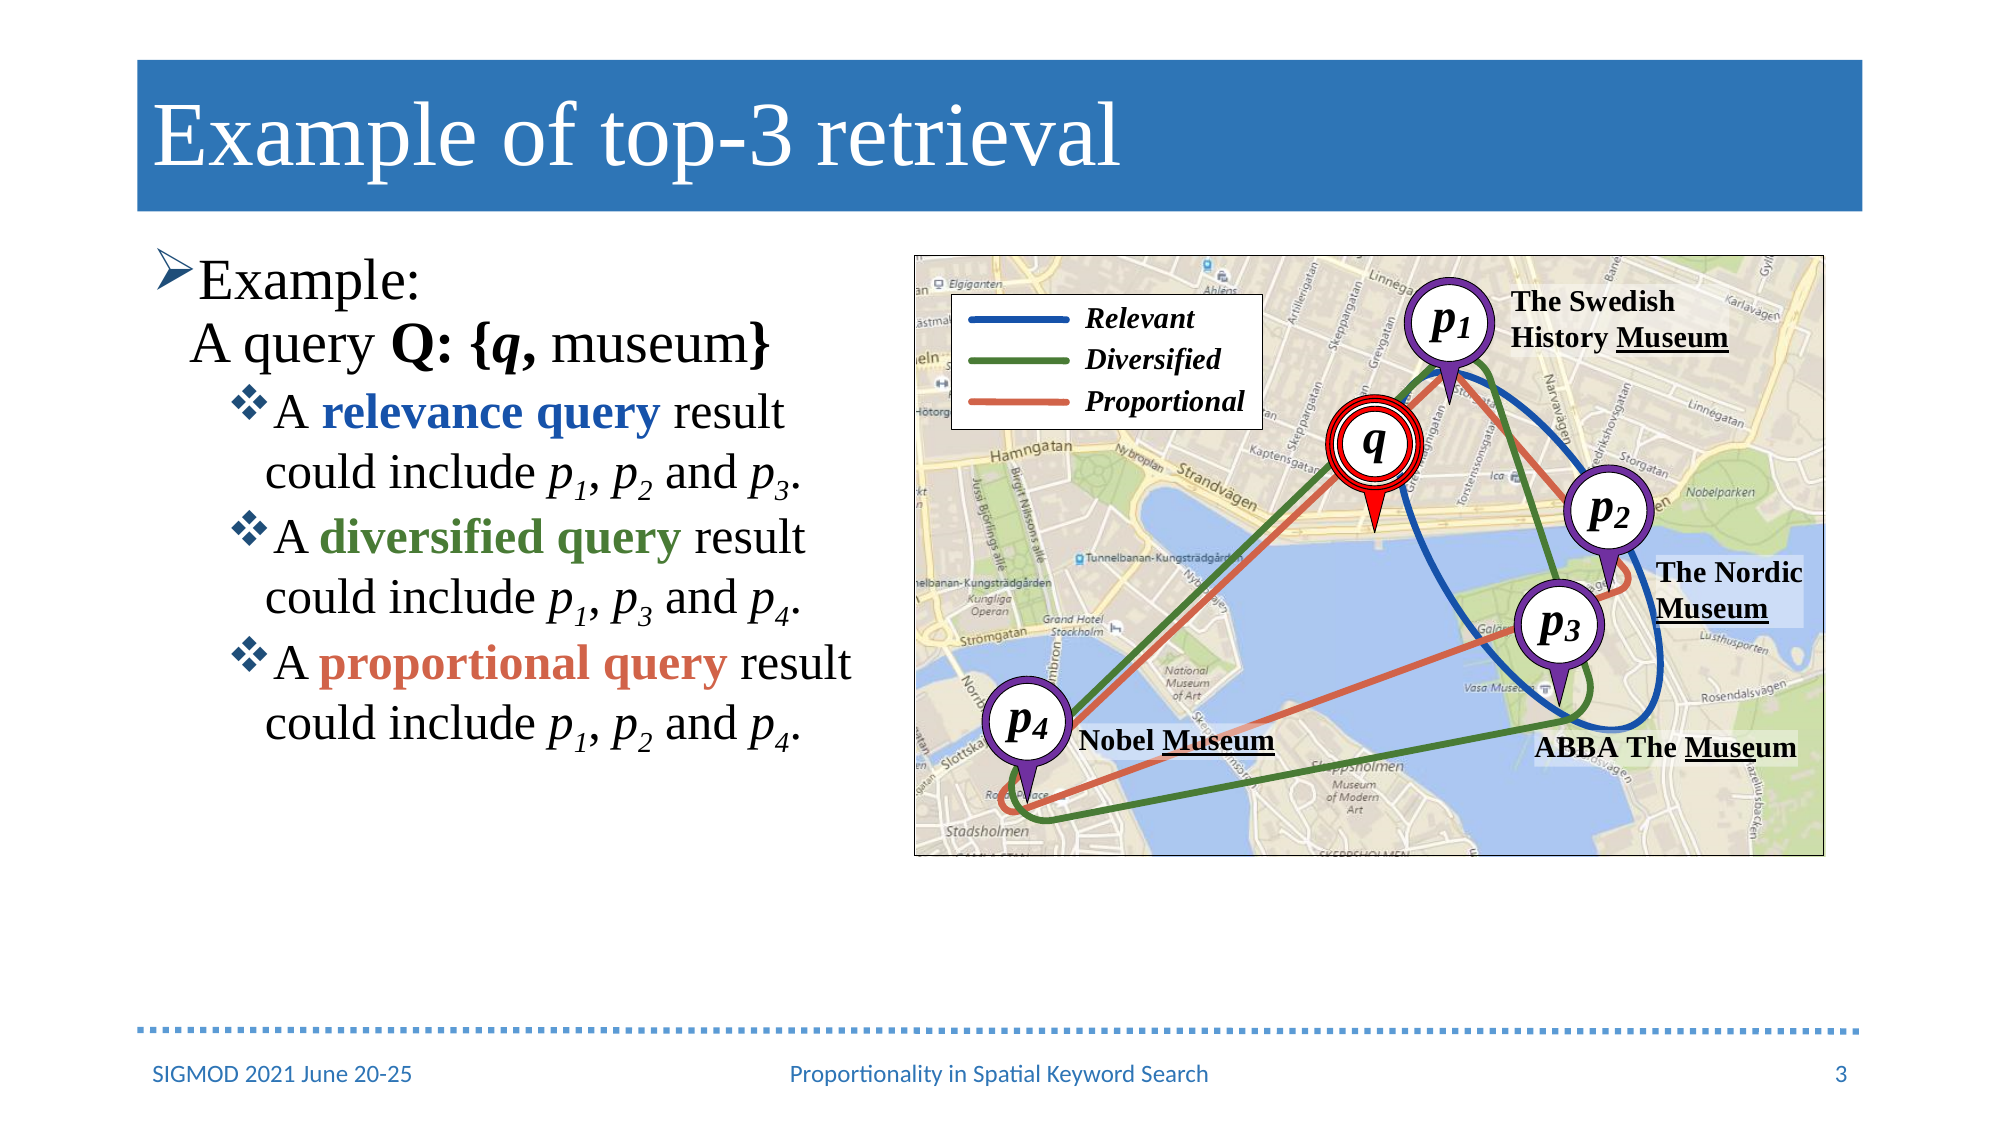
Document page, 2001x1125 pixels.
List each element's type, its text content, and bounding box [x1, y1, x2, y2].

picture [912, 252, 1827, 857]
footer Proportionality in Spatial Keyword Search [662, 1042, 1338, 1103]
list Example: A query Q: {q, museum} A relevance query result could include p1, p2 and p3. A diversified query result could include p1, p3 and p4. A proportional query result could include p1, p2 and p4. [137, 241, 893, 1014]
slide_number 3 [1412, 1042, 1863, 1103]
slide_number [137, 1042, 588, 1103]
title Example of top-3 retrieval [137, 59, 1863, 212]
